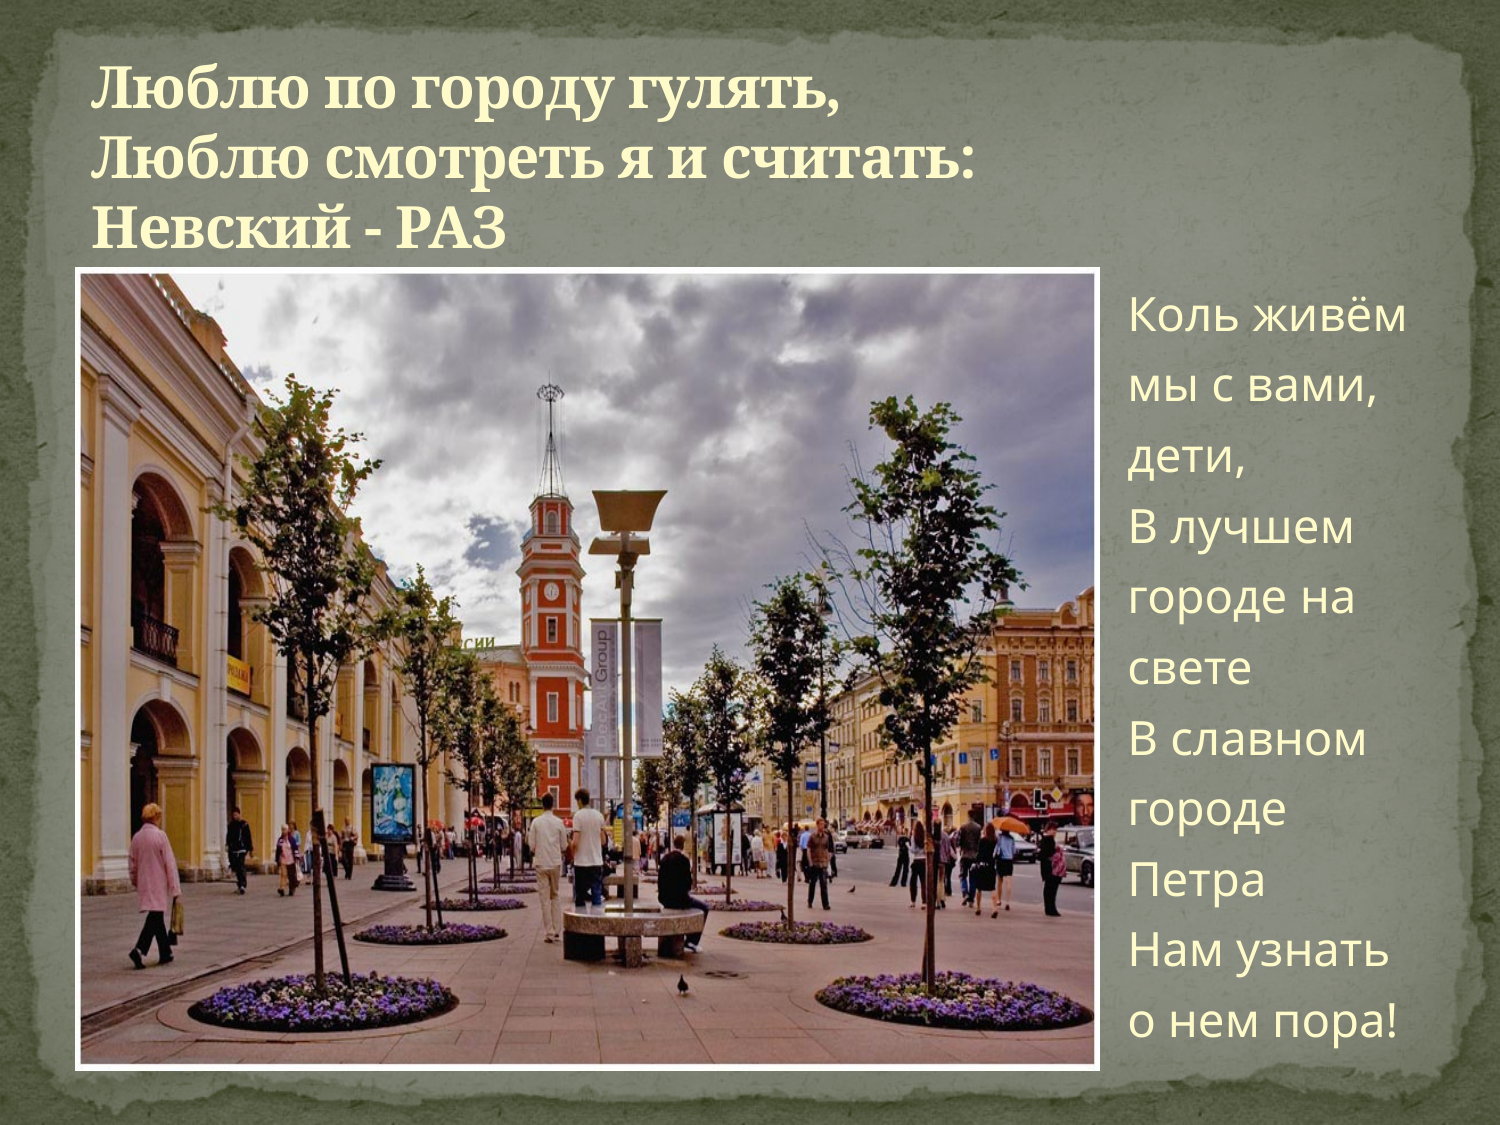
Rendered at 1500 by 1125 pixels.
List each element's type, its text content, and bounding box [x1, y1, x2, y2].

list Коль живём мы с вами, дети, В лучшем городе на свете В славном городе Петра Нам узнать о нем пора! [1112, 268, 1438, 1071]
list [77, 269, 1099, 1069]
title Люблю по городу гулять, Люблю смотреть я и считать: Невский - РАЗ [76, 54, 1447, 268]
